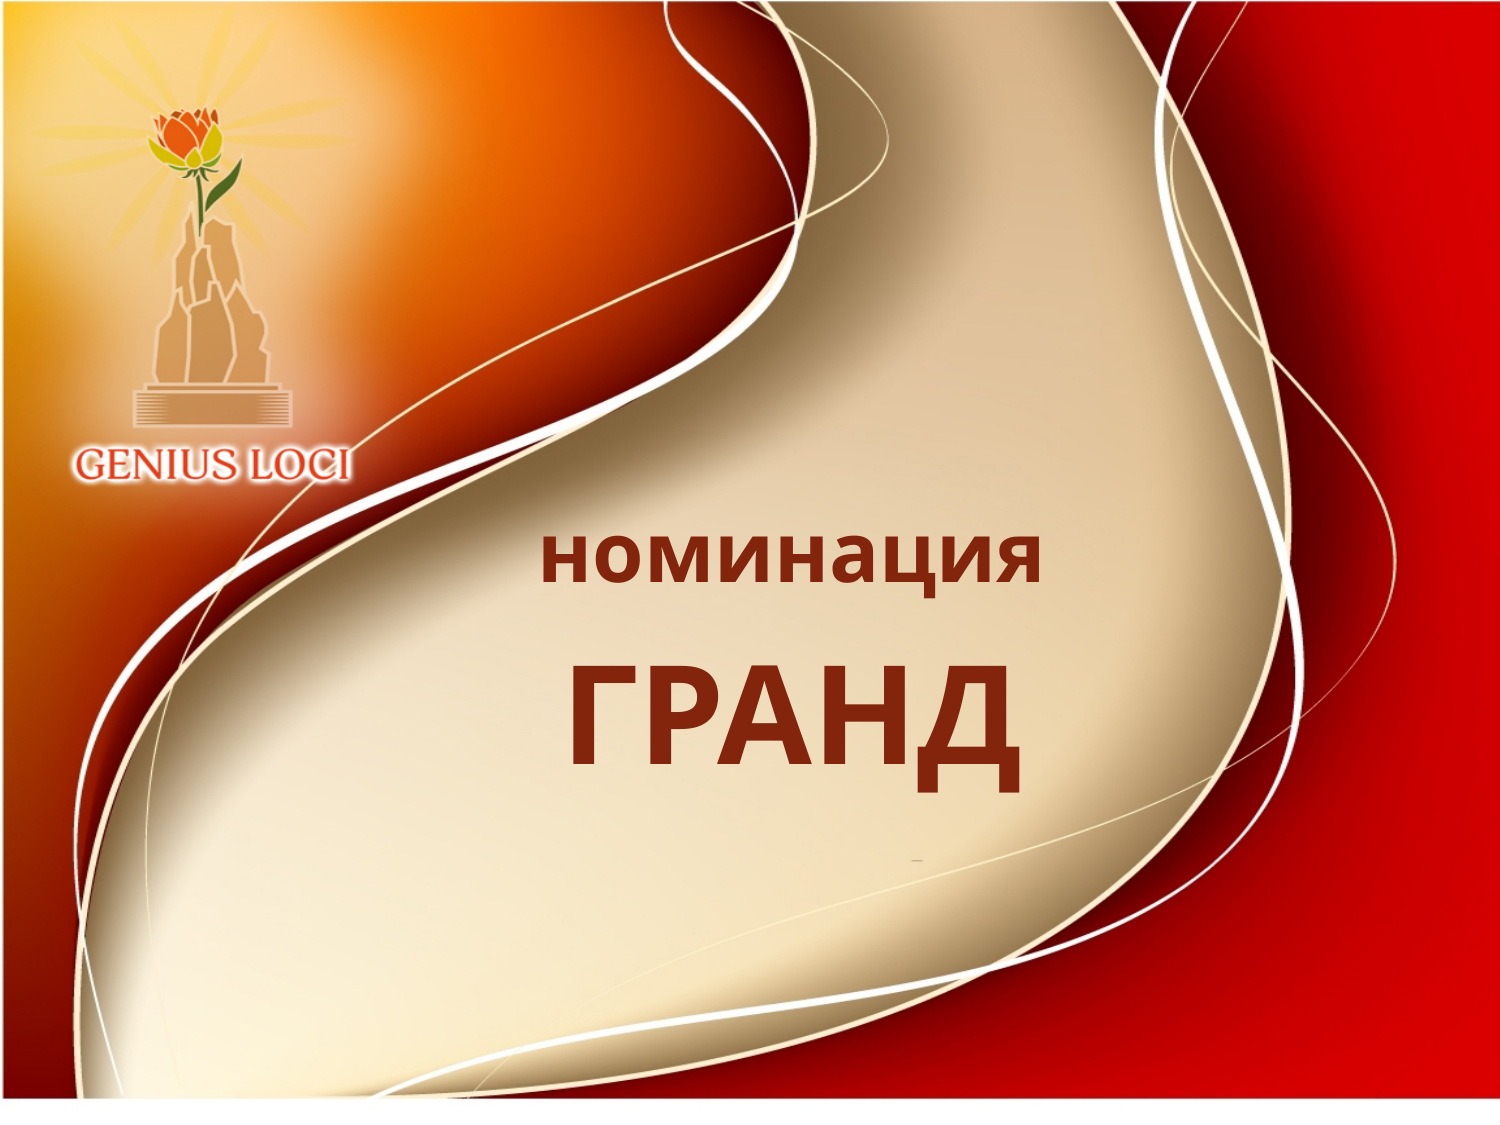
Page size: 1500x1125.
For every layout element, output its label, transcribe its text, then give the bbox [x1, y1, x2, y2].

picture [0, 0, 1500, 1125]
subtitle номинация ГРАНД [266, 491, 1317, 780]
